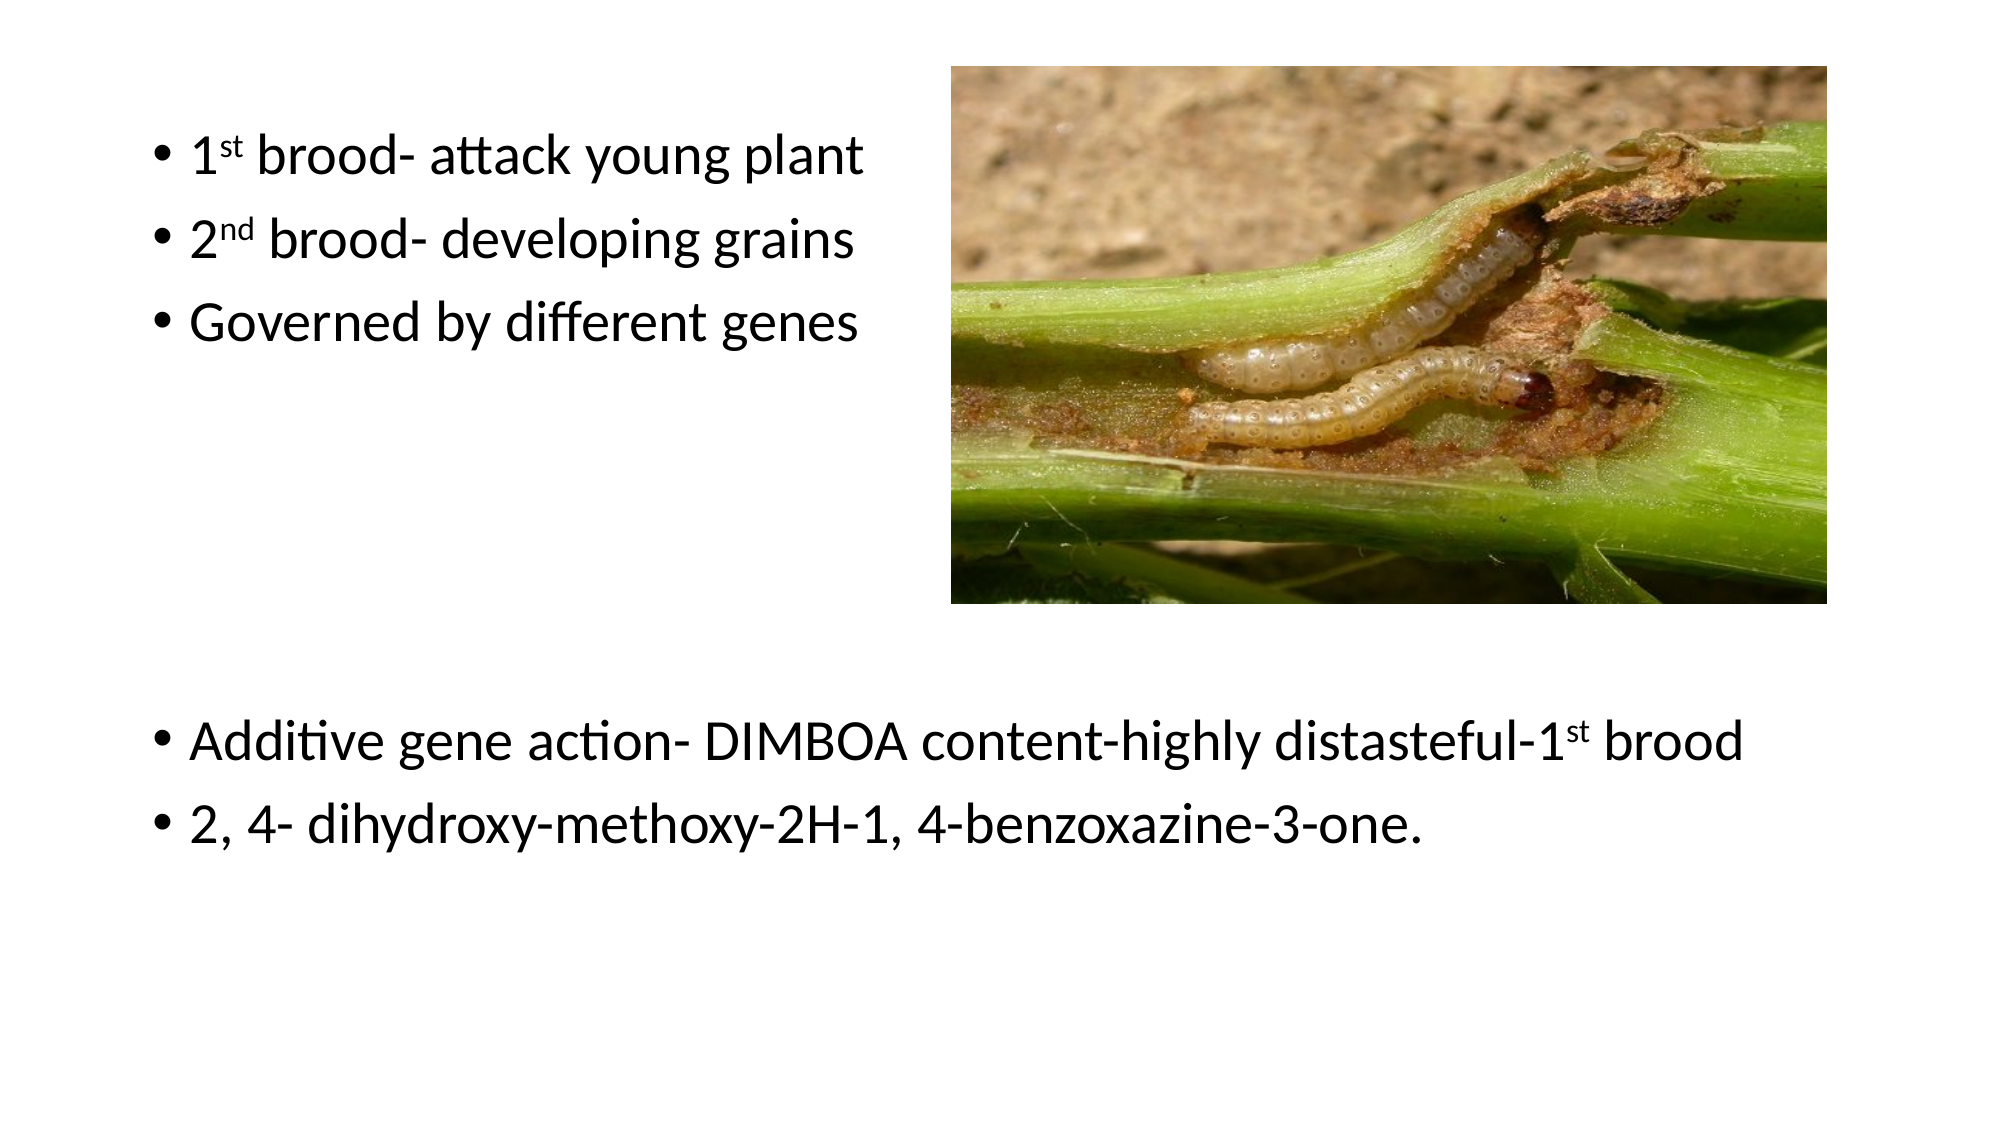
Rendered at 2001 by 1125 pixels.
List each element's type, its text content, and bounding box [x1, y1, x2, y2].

list 1st brood- attack young plant 2nd brood- developing grains Governed by different genes Additive gene action- DIMBOA content-highly distasteful-1st brood 2, 4- dihydroxy-methoxy-2H-1, 4-benzoxazine-3-one. [137, 116, 1863, 1014]
picture [951, 66, 1827, 604]
